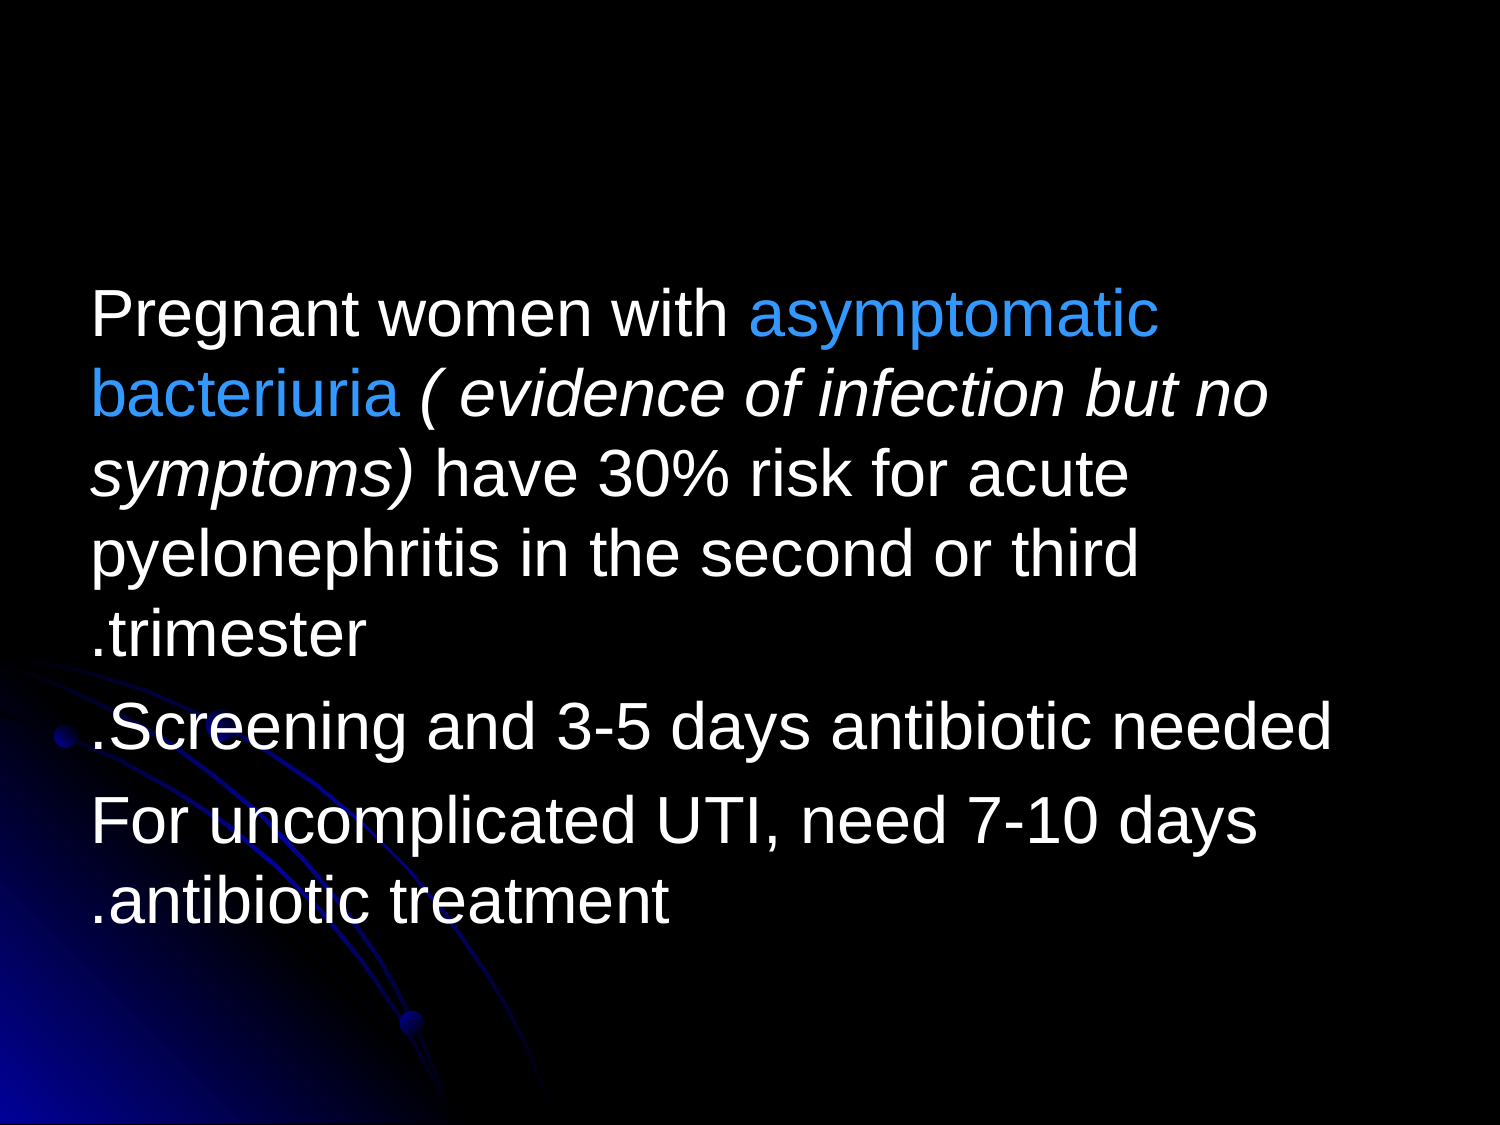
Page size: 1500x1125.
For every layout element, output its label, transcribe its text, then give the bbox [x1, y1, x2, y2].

list Pregnant women with asymptomatic bacteriuria ( evidence of infection but no symptoms) have 30% risk for acute pyelonephritis in the second or third trimester. Screening and 3-5 days antibiotic needed. For uncomplicated UTI, need 7-10 days antibiotic treatment. [74, 262, 1426, 1006]
